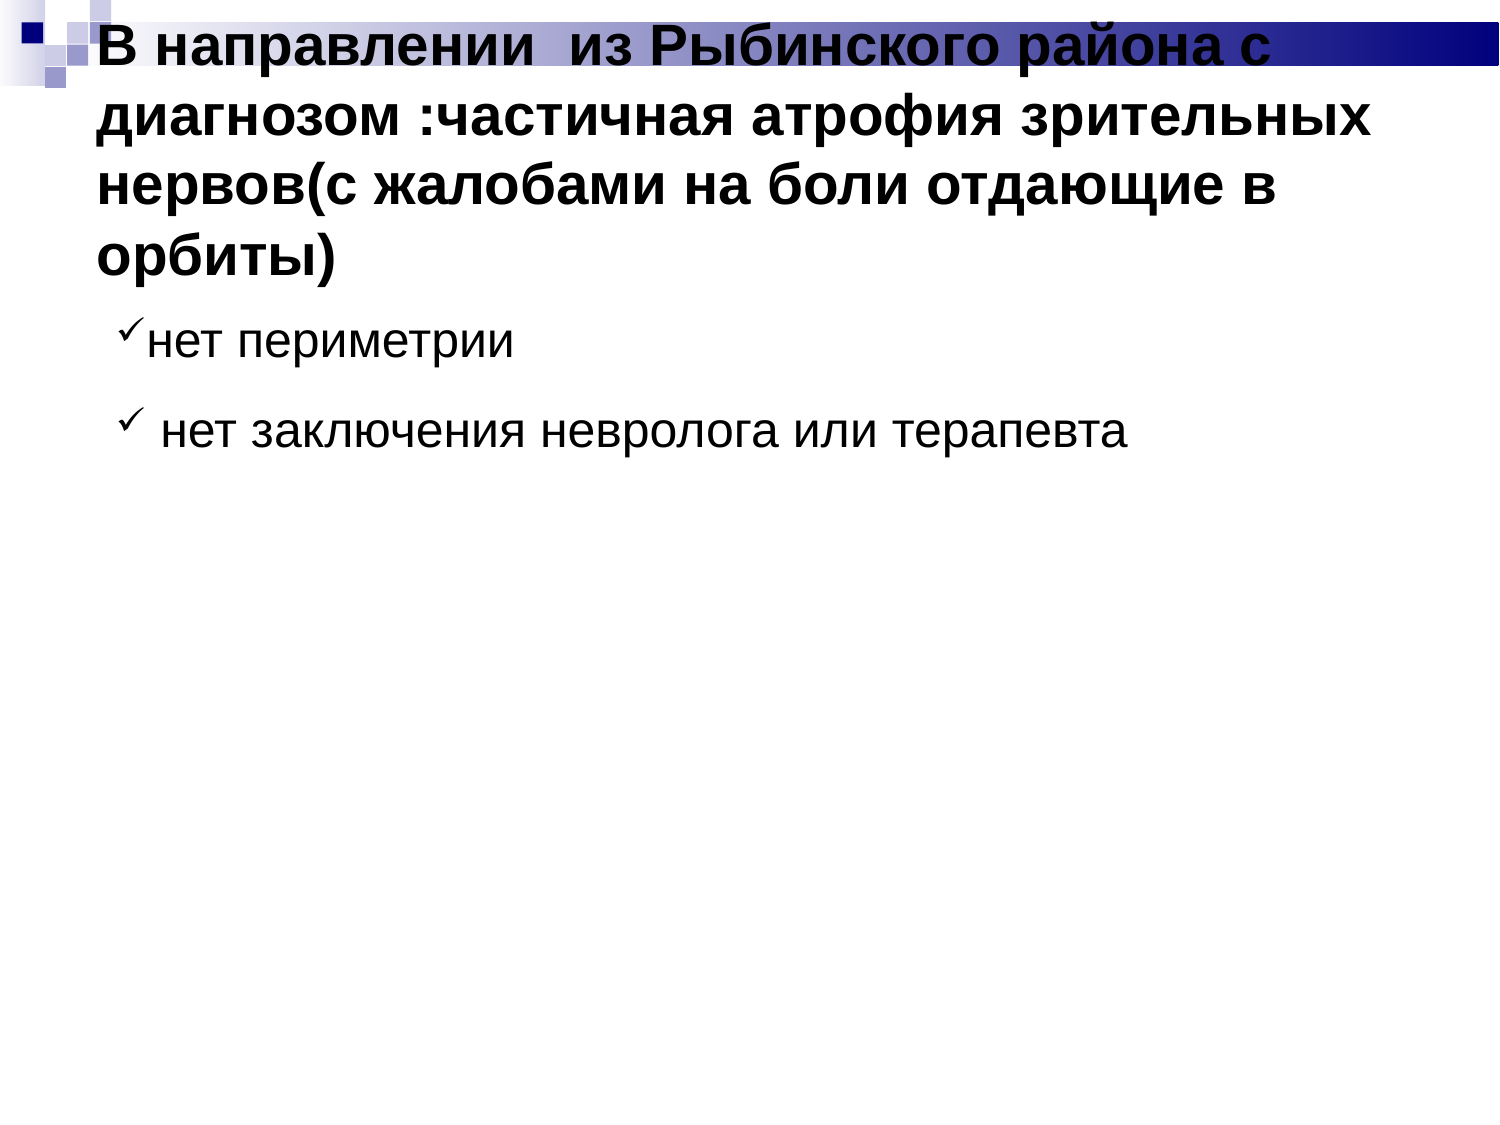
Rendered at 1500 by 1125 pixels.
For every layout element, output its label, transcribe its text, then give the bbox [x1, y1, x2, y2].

text_box нет периметрии нет заключения невролога или терапевта [100, 269, 1414, 1090]
text_box В направлении из Рыбинского района с диагнозом :частичная атрофия зрительных нервов(с жалобами на боли отдающие в орбиты) [81, 93, 1432, 270]
